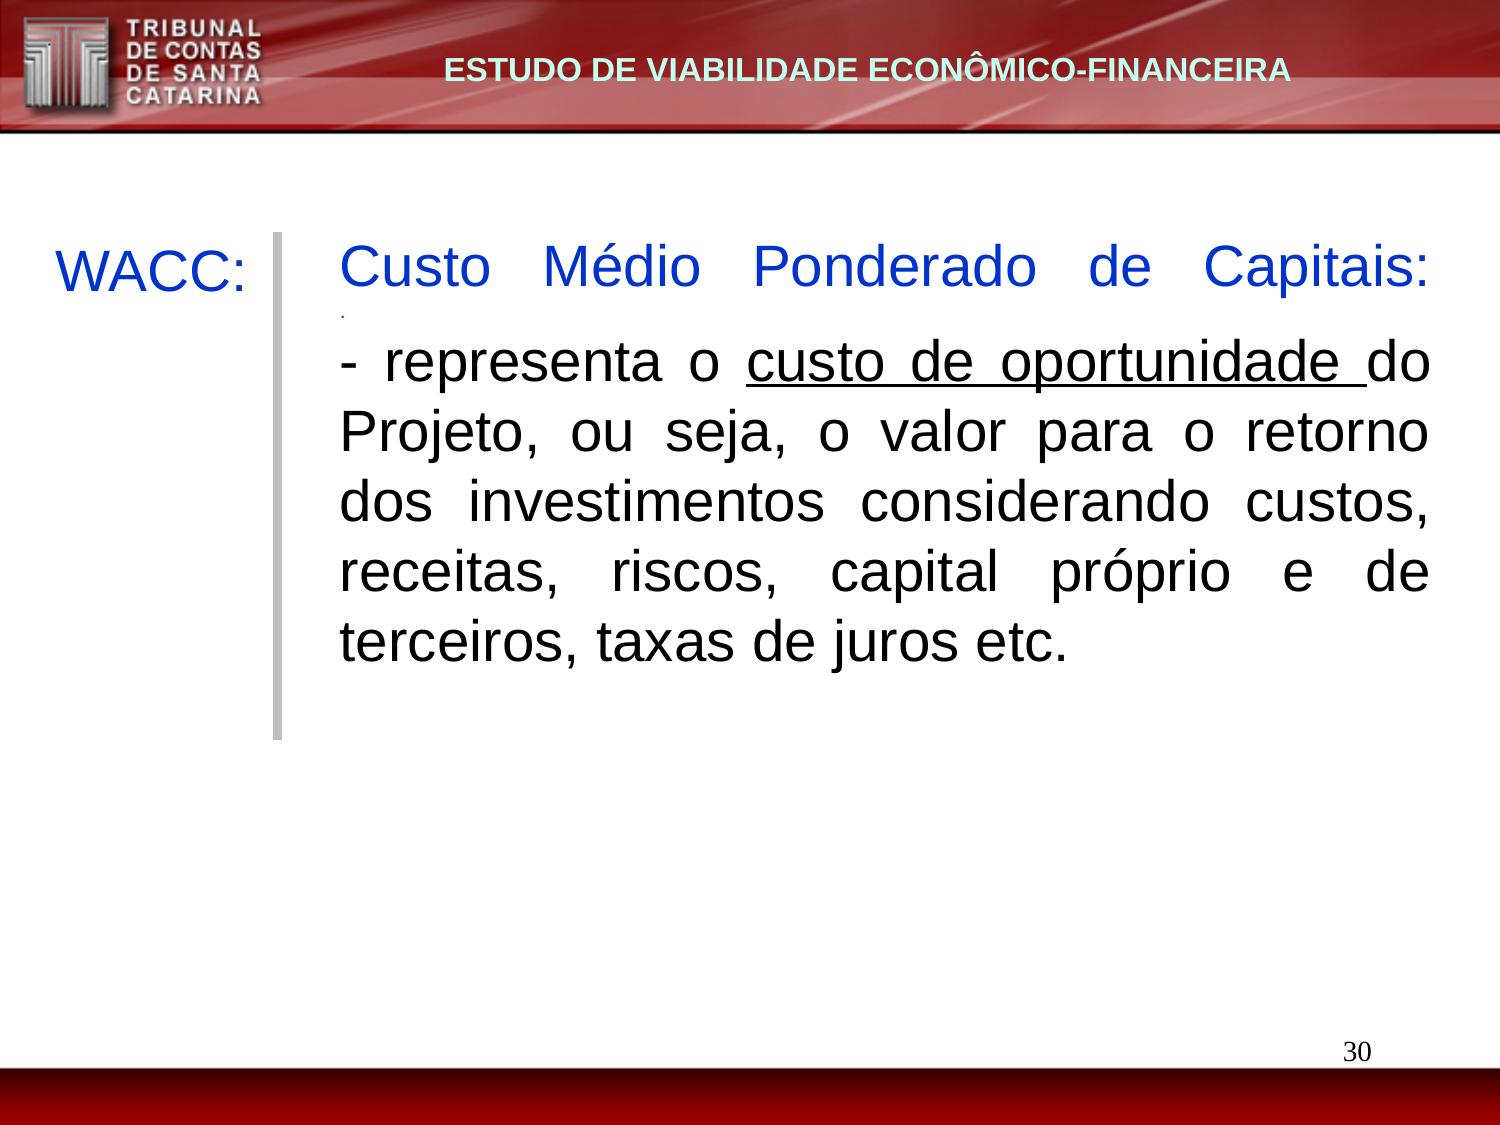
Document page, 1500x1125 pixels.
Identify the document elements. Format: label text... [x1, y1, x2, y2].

picture [0, 0, 1500, 1125]
title Custo Médio Ponderado de Capitais: . - representa o custo de oportunidade do Projeto, ou seja, o valor para o retorno dos investimentos considerando custos, receitas, riscos, capital próprio e de terceiros, taxas de juros etc. [324, 196, 1447, 705]
slide_number 30 [1074, 1024, 1388, 1101]
text_box WACC: [41, 225, 337, 311]
text_box [385, 534, 628, 580]
text_box ESTUDO DE VIABILIDADE ECONÔMICO-FINANCEIRA [277, 7, 1459, 130]
